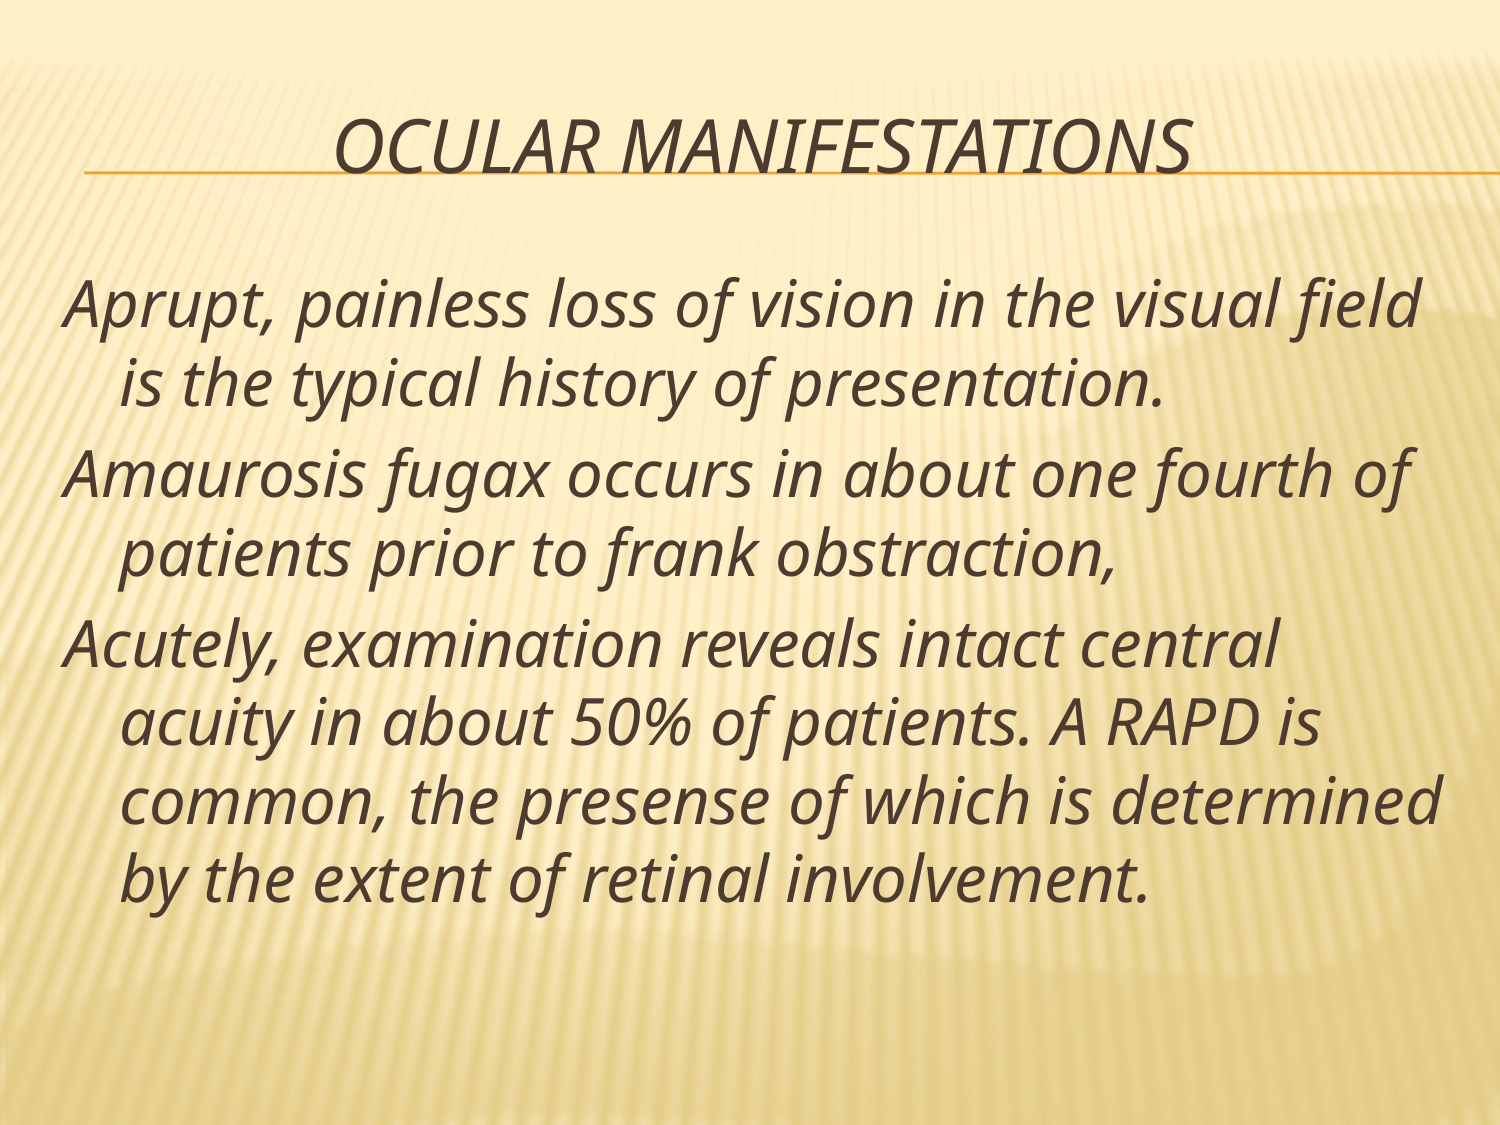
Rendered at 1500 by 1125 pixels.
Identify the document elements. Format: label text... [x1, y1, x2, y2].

list Aprupt, painless loss of vision in the visual field is the typical history of presentation. Amaurosis fugax occurs in about one fourth of patients prior to frank obstraction, Acutely, examination reveals intact central acuity in about 50% of patients. A RAPD is common, the presense of which is determined by the extent of retinal involvement. [50, 254, 1475, 998]
title Ocular manifestations [50, 75, 1475, 213]
